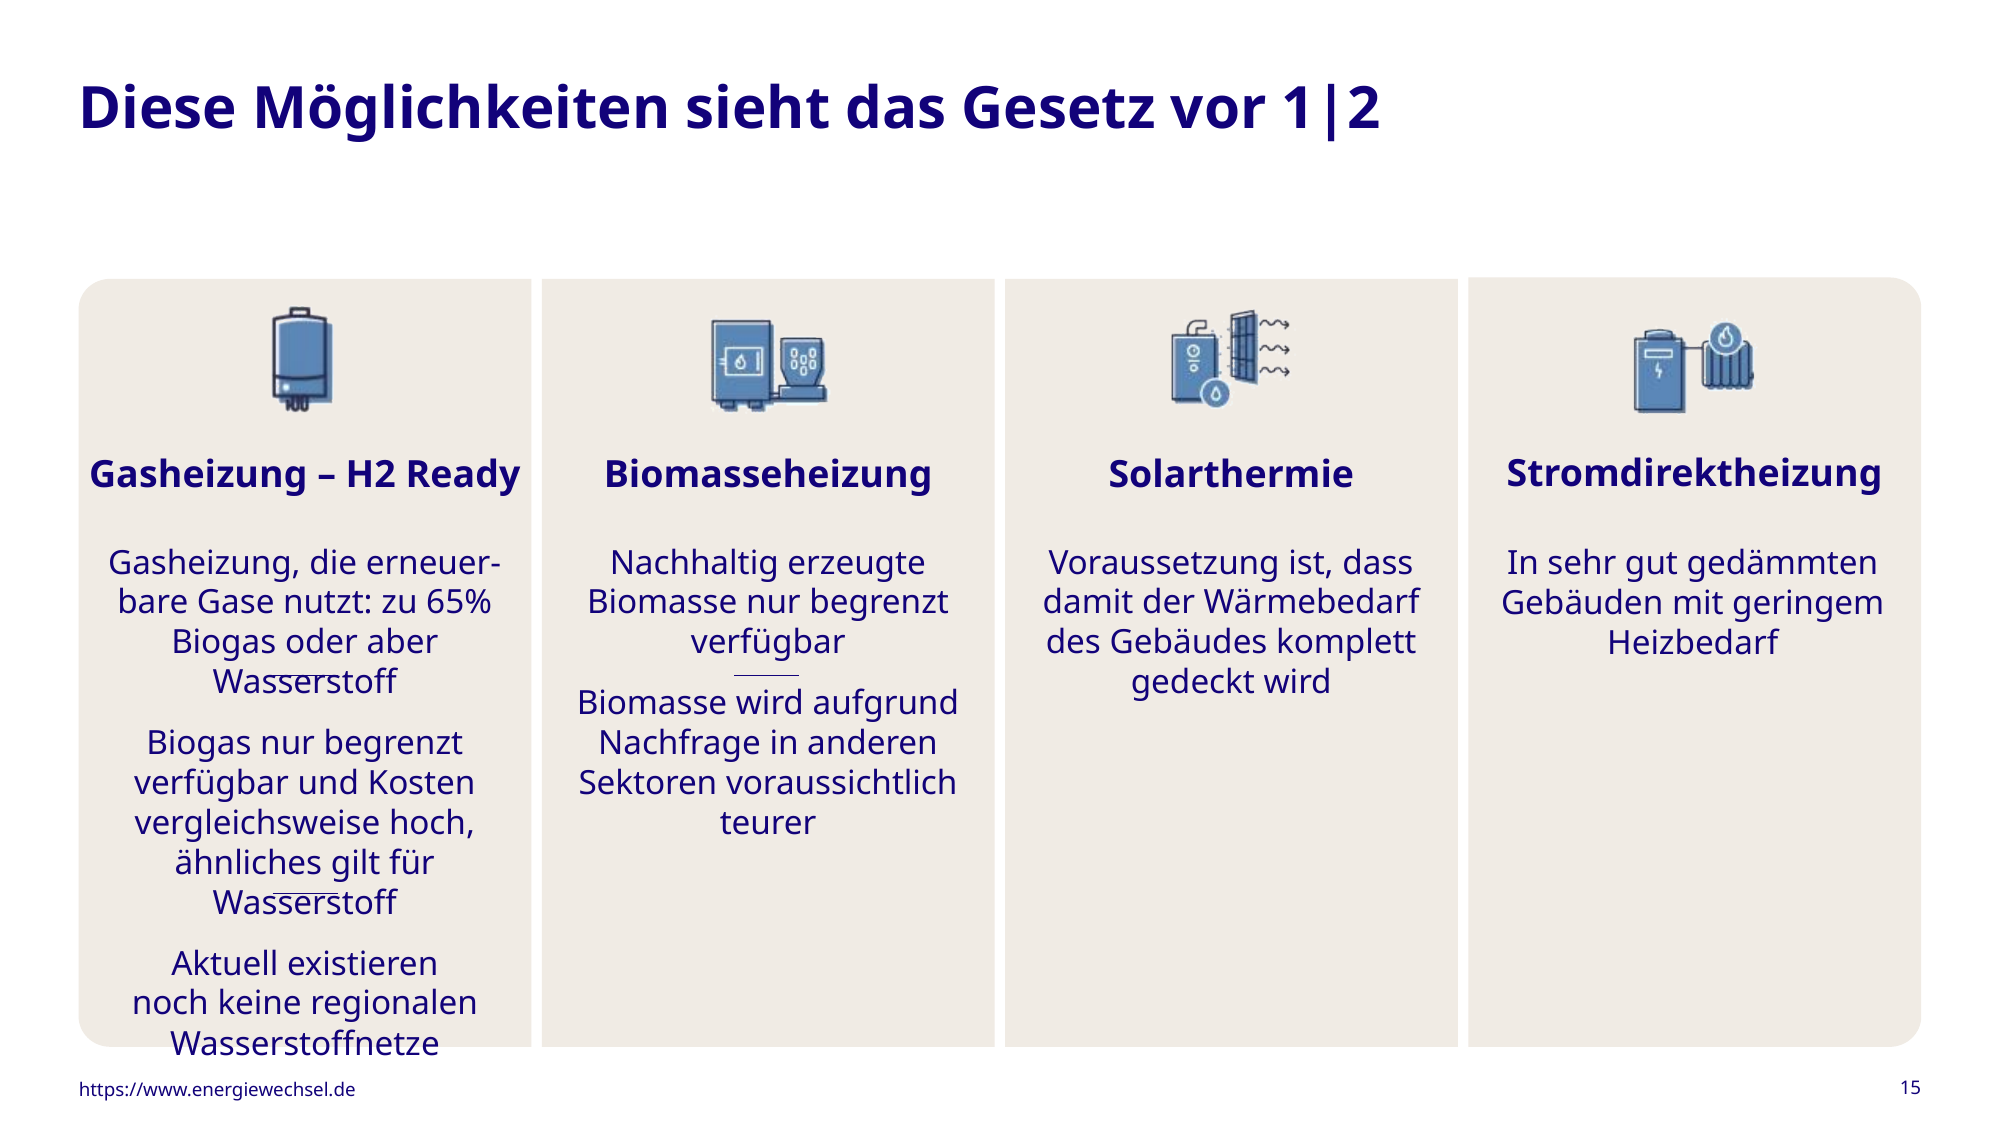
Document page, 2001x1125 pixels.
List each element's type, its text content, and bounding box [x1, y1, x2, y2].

title Diese Möglichkeiten sieht das Gesetz vor 1|2 [78, 78, 1922, 209]
text_box In sehr gut gedämmten Gebäuden mit geringem Heizbedarf [1465, 242, 1921, 1049]
picture [229, 274, 381, 430]
picture [1623, 301, 1767, 420]
picture [1159, 293, 1304, 417]
text_box Voraussetzung ist, dass damit der Wärmebedarf des Gebäudes komplett gedeckt wird [1004, 242, 1459, 1048]
list https://www.energiewechsel.de [78, 1059, 1922, 1101]
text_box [541, 242, 995, 1047]
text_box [78, 242, 532, 1047]
